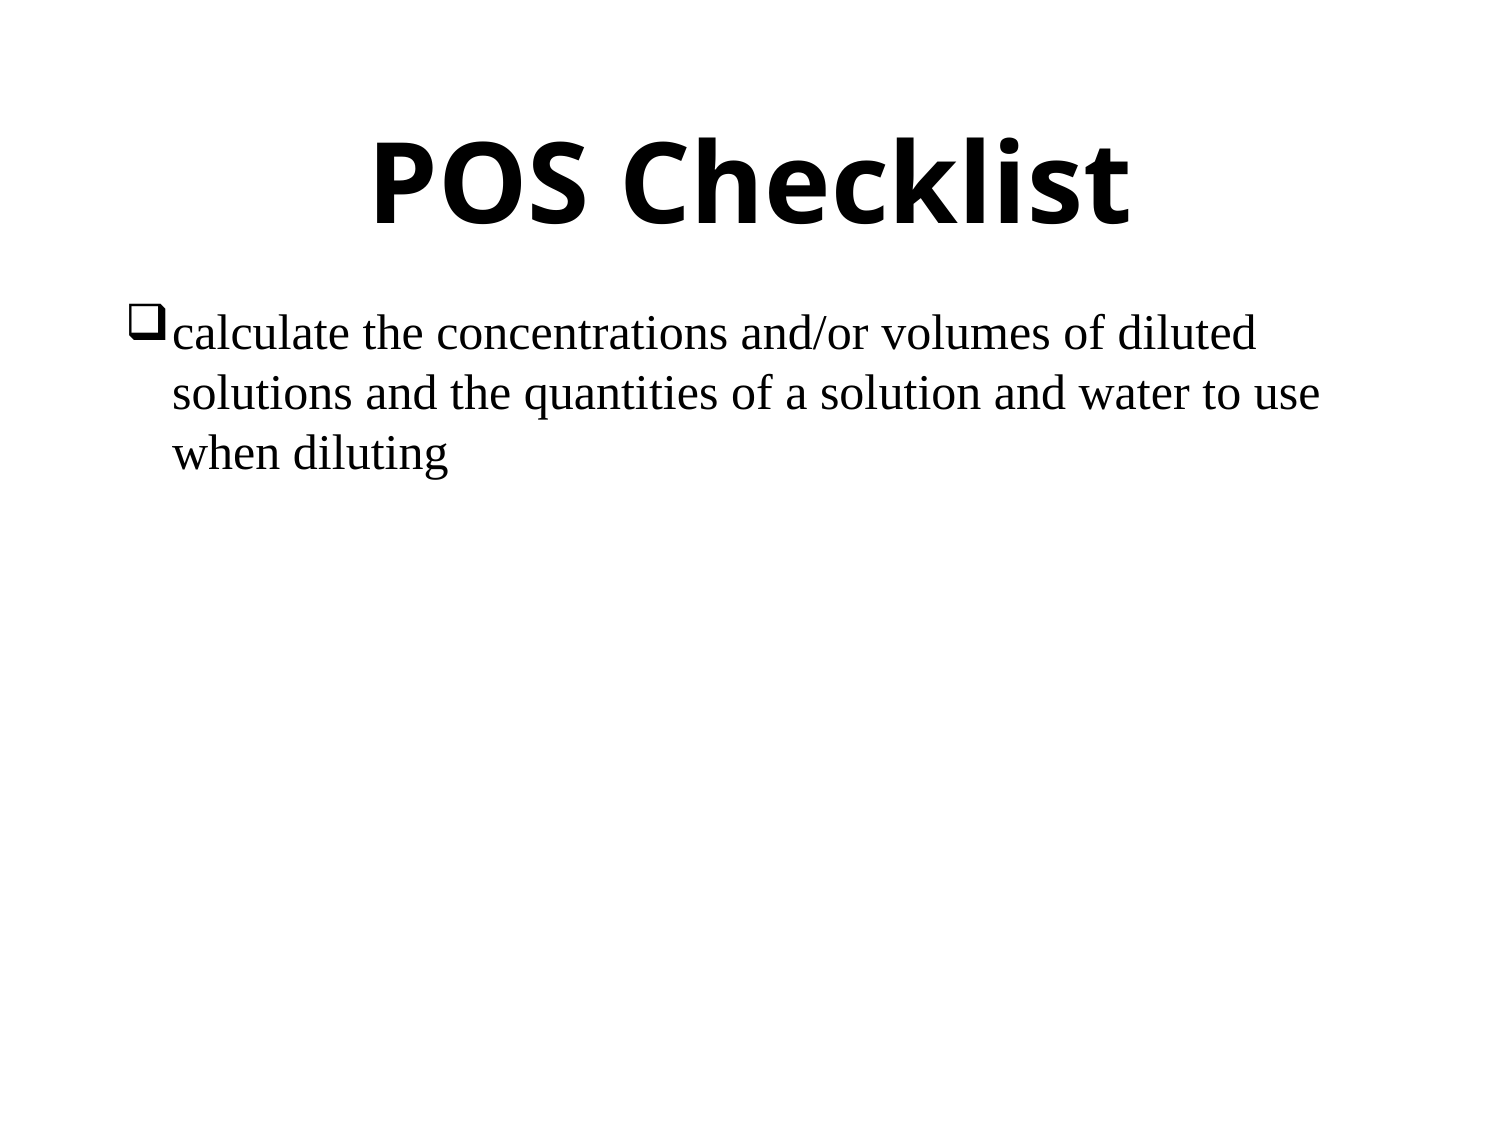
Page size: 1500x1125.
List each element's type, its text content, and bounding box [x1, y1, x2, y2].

text_box calculate the concentrations and/or volumes of diluted solutions and the quantities of a solution and water to use when diluting [110, 291, 1392, 487]
text_box POS Checklist [232, 103, 1268, 254]
